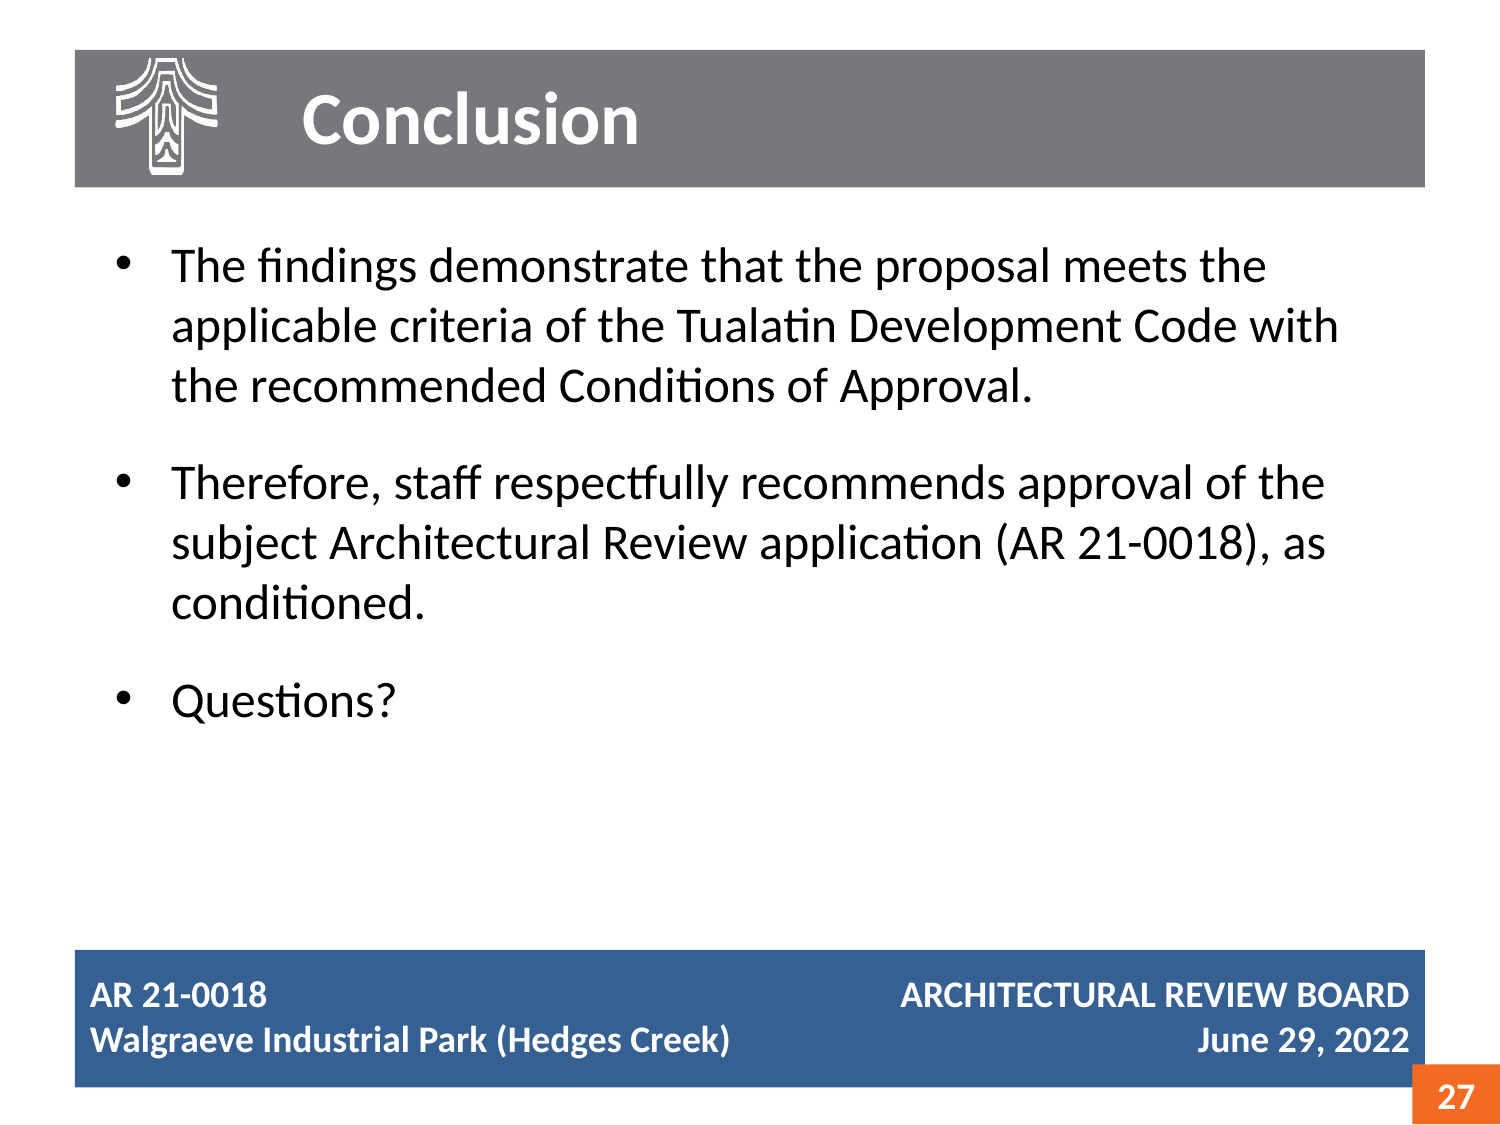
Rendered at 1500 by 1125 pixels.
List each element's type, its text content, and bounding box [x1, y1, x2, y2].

text_box AR 21-0018 Walgraeve Industrial Park (Hedges Creek) [75, 962, 800, 1068]
text_box [73, 948, 1427, 1089]
picture [99, 49, 234, 176]
text_box The findings demonstrate that the proposal meets the applicable criteria of the Tualatin Development Code with the recommended Conditions of Approval. Therefore, staff respectfully recommends approval of the subject Architectural Review application (AR 21-0018), as conditioned. Questions? [24, 224, 1425, 735]
text_box [73, 48, 1427, 189]
text_box ARCHITECTURAL REVIEW BOARD June 29, 2022 [800, 962, 1425, 1068]
text_box Conclusion [287, 62, 1413, 168]
text_box 27 [1412, 1064, 1500, 1125]
